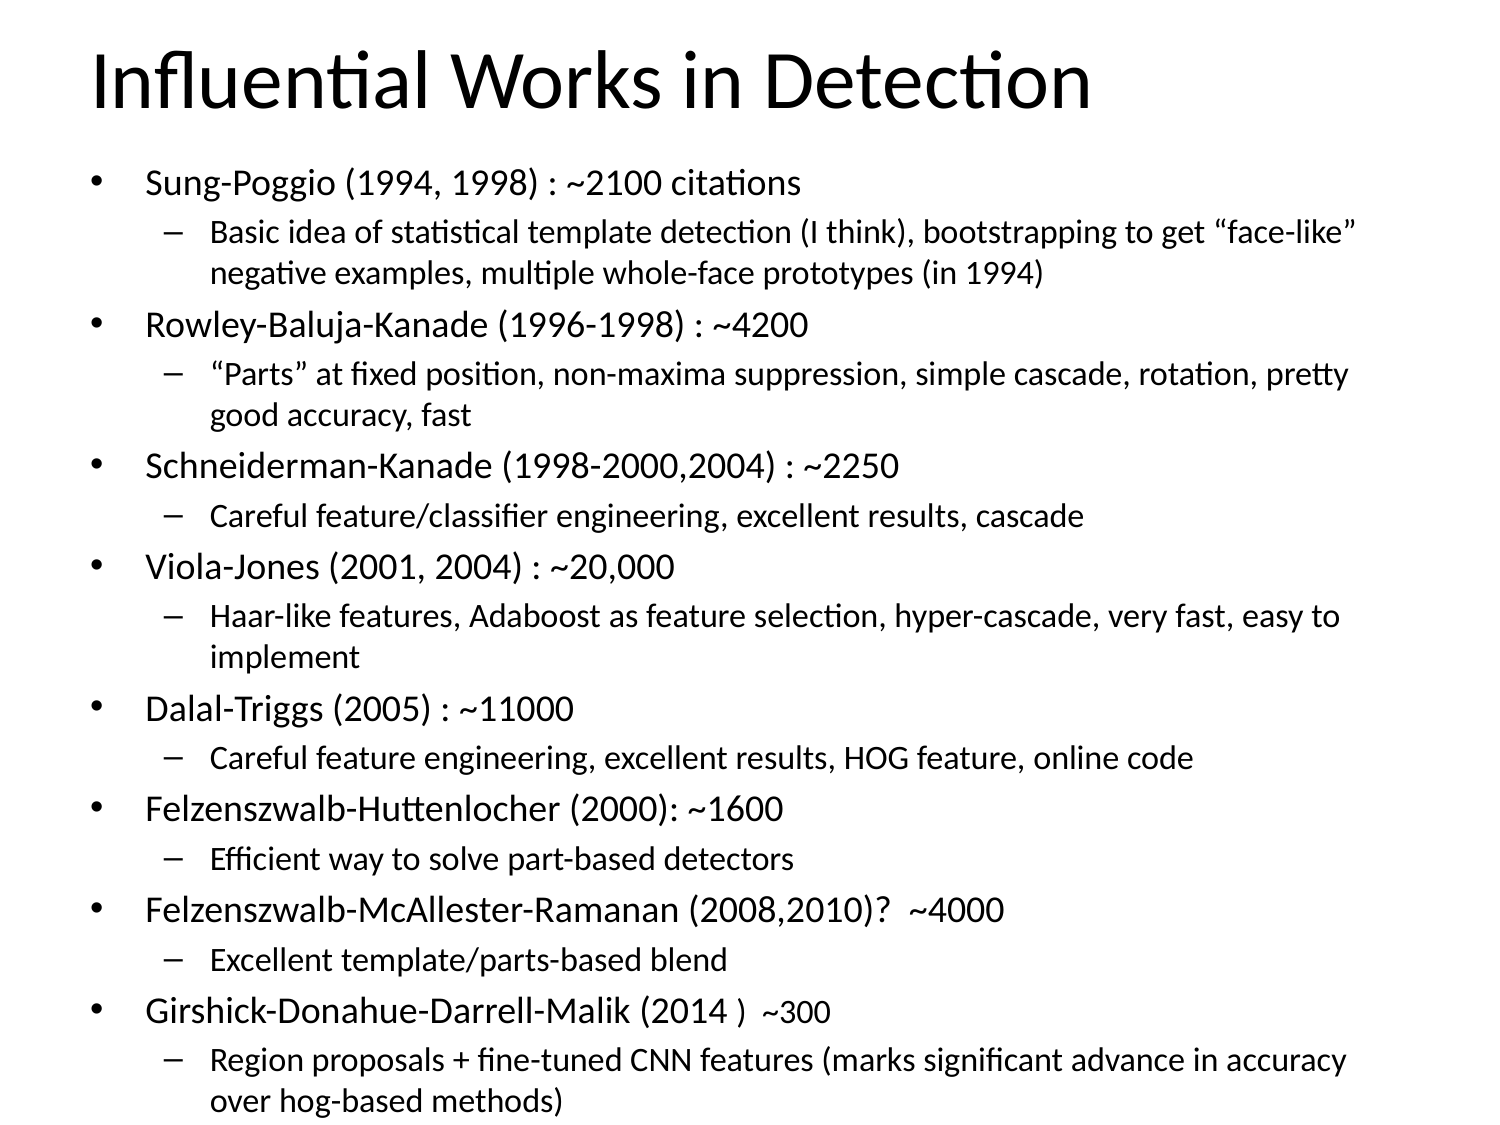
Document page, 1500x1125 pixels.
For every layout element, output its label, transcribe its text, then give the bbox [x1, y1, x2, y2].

list Sung-Poggio (1994, 1998) : ~2100 citations Basic idea of statistical template detection (I think), bootstrapping to get “face-like” negative examples, multiple whole-face prototypes (in 1994) Rowley-Baluja-Kanade (1996-1998) : ~4200 “Parts” at fixed position, non-maxima suppression, simple cascade, rotation, pretty good accuracy, fast Schneiderman-Kanade (1998-2000,2004) : ~2250 Careful feature/classifier engineering, excellent results, cascade Viola-Jones (2001, 2004) : ~20,000 Haar-like features, Adaboost as feature selection, hyper-cascade, very fast, easy to implement Dalal-Triggs (2005) : ~11000 Careful feature engineering, excellent results, HOG feature, online code Felzenszwalb-Huttenlocher (2000): ~1600 Efficient way to solve part-based detectors Felzenszwalb-McAllester-Ramanan (2008,2010)? ~4000 Excellent template/parts-based blend Girshick-Donahue-Darrell-Malik (2014 ) ~300 Region proposals + fine-tuned CNN features (marks significant advance in accuracy over hog-based methods) [74, 149, 1426, 1125]
title Influential Works in Detection [74, 0, 1426, 149]
